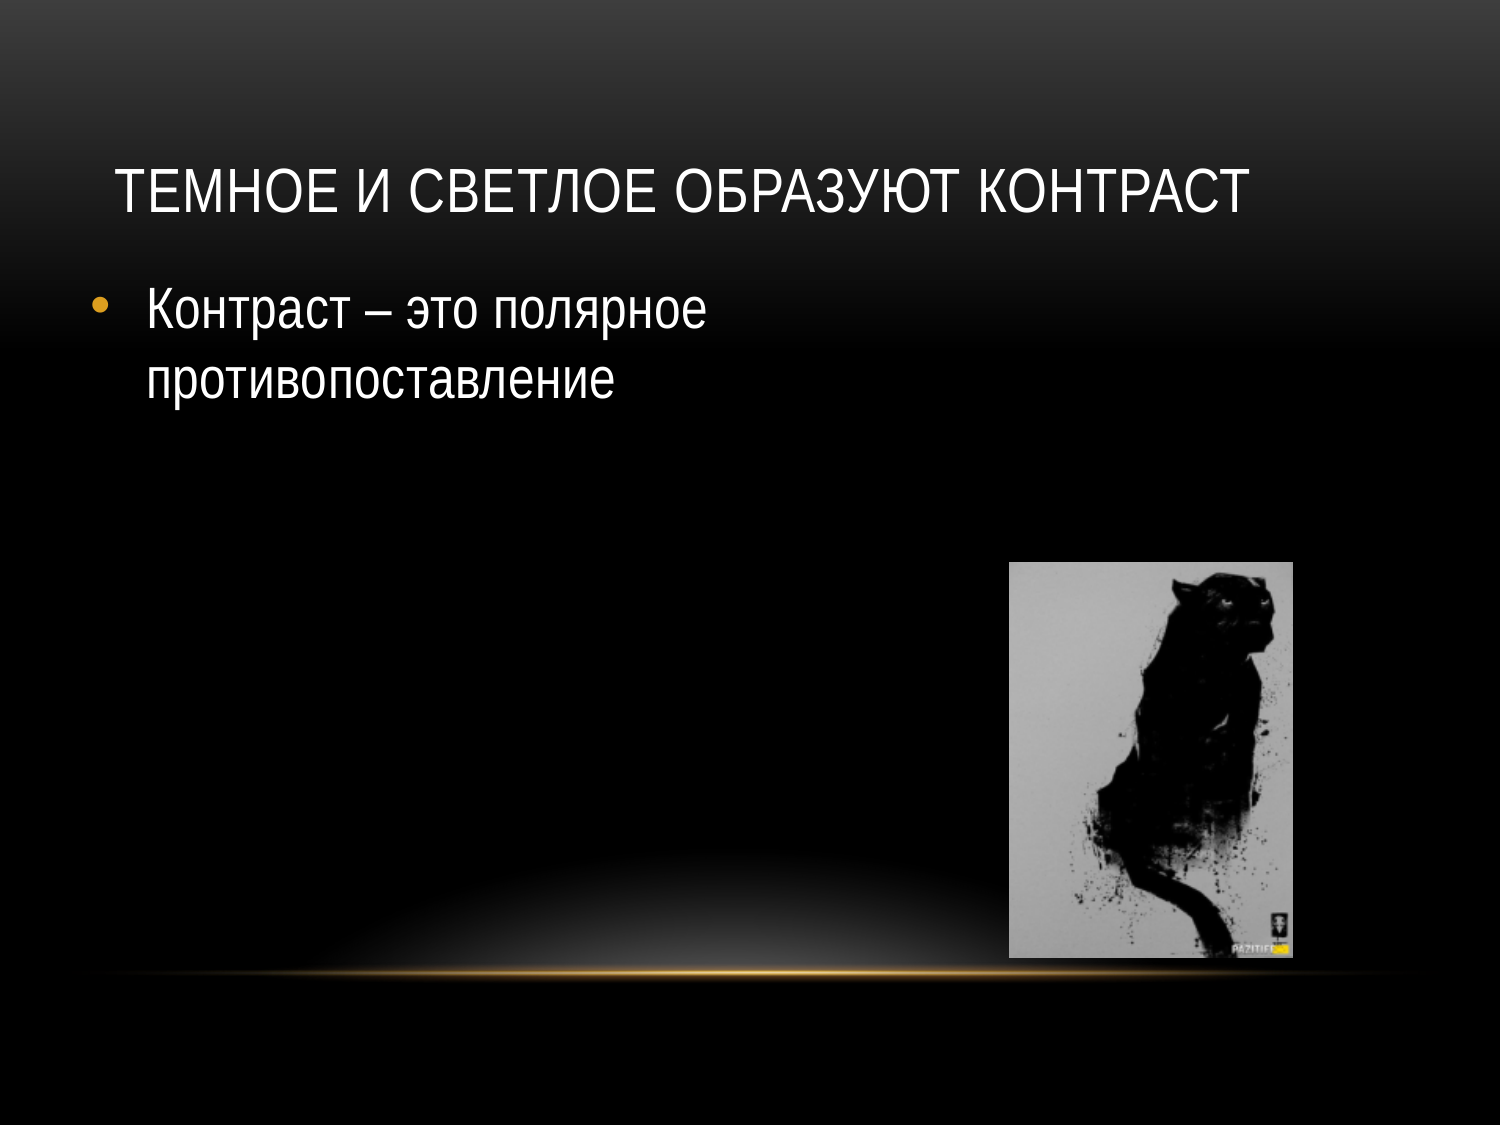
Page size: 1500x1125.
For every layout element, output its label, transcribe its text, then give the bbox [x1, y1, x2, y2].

picture [0, 0, 1500, 1125]
title Темное и светлое образуют контраст [99, 45, 1400, 233]
list Контраст – это полярное противопоставление [75, 262, 786, 1015]
